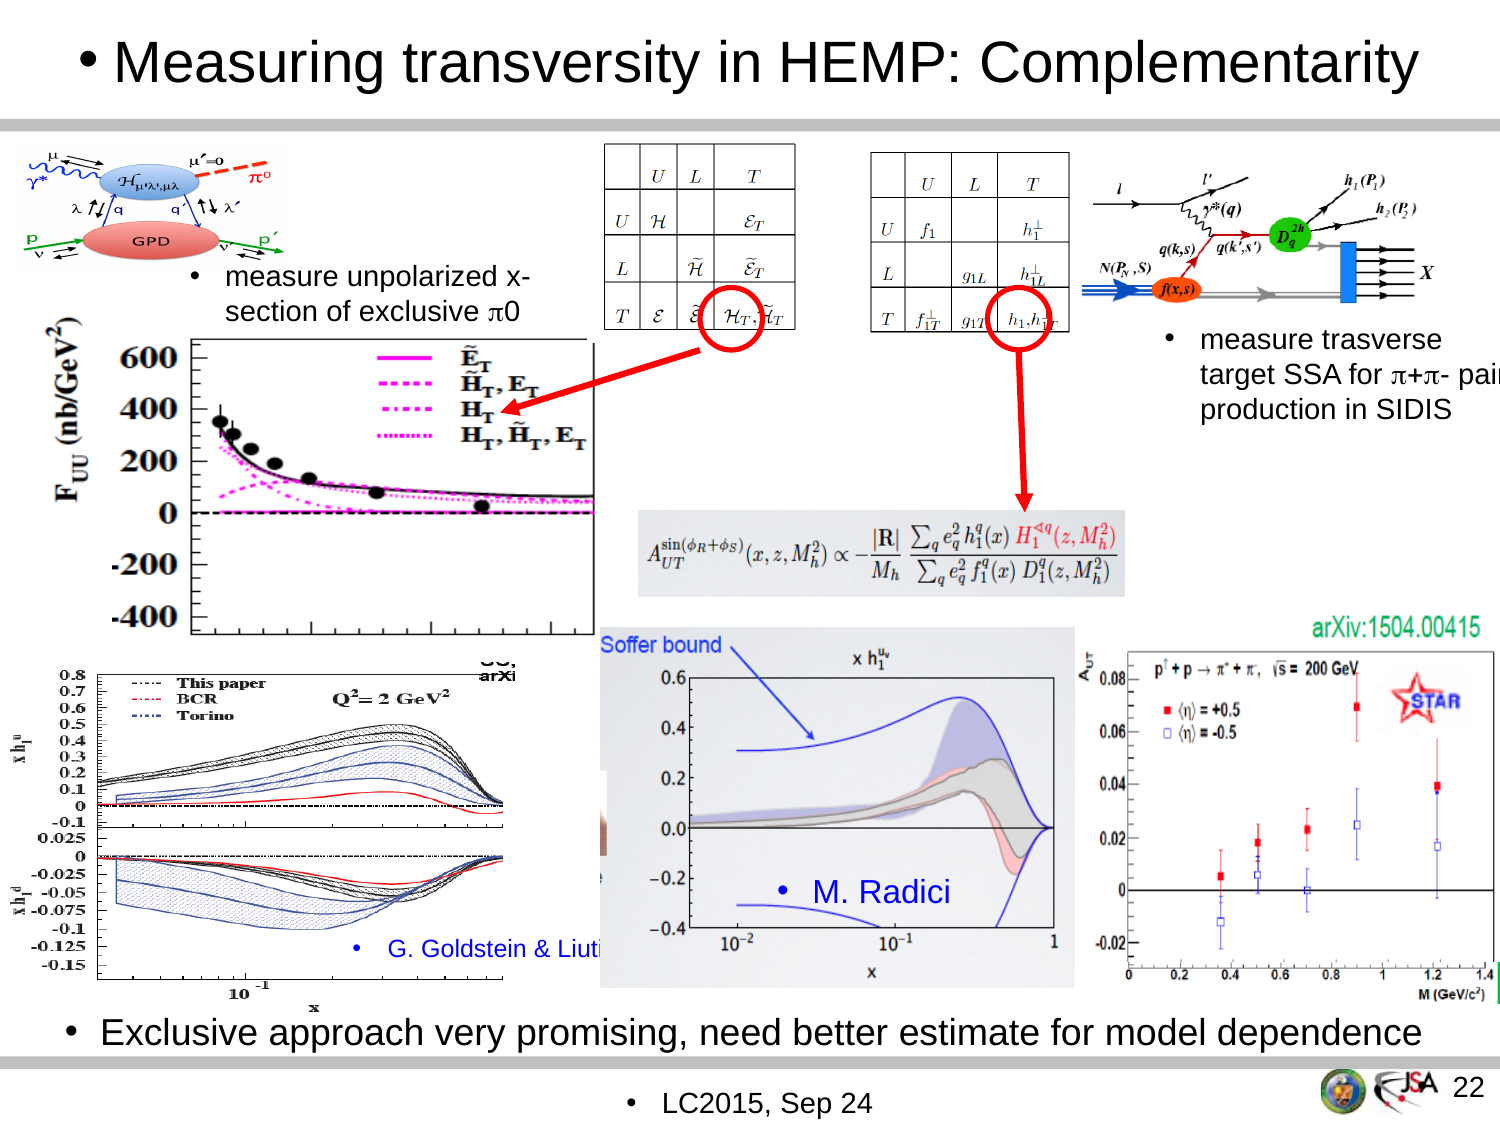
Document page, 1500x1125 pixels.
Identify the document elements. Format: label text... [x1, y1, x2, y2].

text_box measure trasverse target SSA for - pair production in SIDIS [1149, 312, 1500, 433]
text_box measure unpolarized x-section of exclusive 0 [174, 249, 582, 323]
text_box <number> [1387, 1060, 1500, 1113]
text_box LC2015, Sep 24 [512, 1077, 988, 1118]
picture [862, 149, 1438, 338]
picture [37, 287, 92, 512]
picture [638, 509, 1126, 597]
picture [12, 142, 288, 276]
picture [112, 137, 1500, 1004]
text_box Exclusive approach very promising, need better estimate for model dependence [49, 999, 1402, 1061]
text_box G. Goldstein & Liuti [518, 924, 584, 971]
text_box Measuring transversity in HEMP: Complementarity [0, 12, 1500, 105]
picture [0, 662, 515, 1013]
text_box [1018, 349, 1031, 508]
